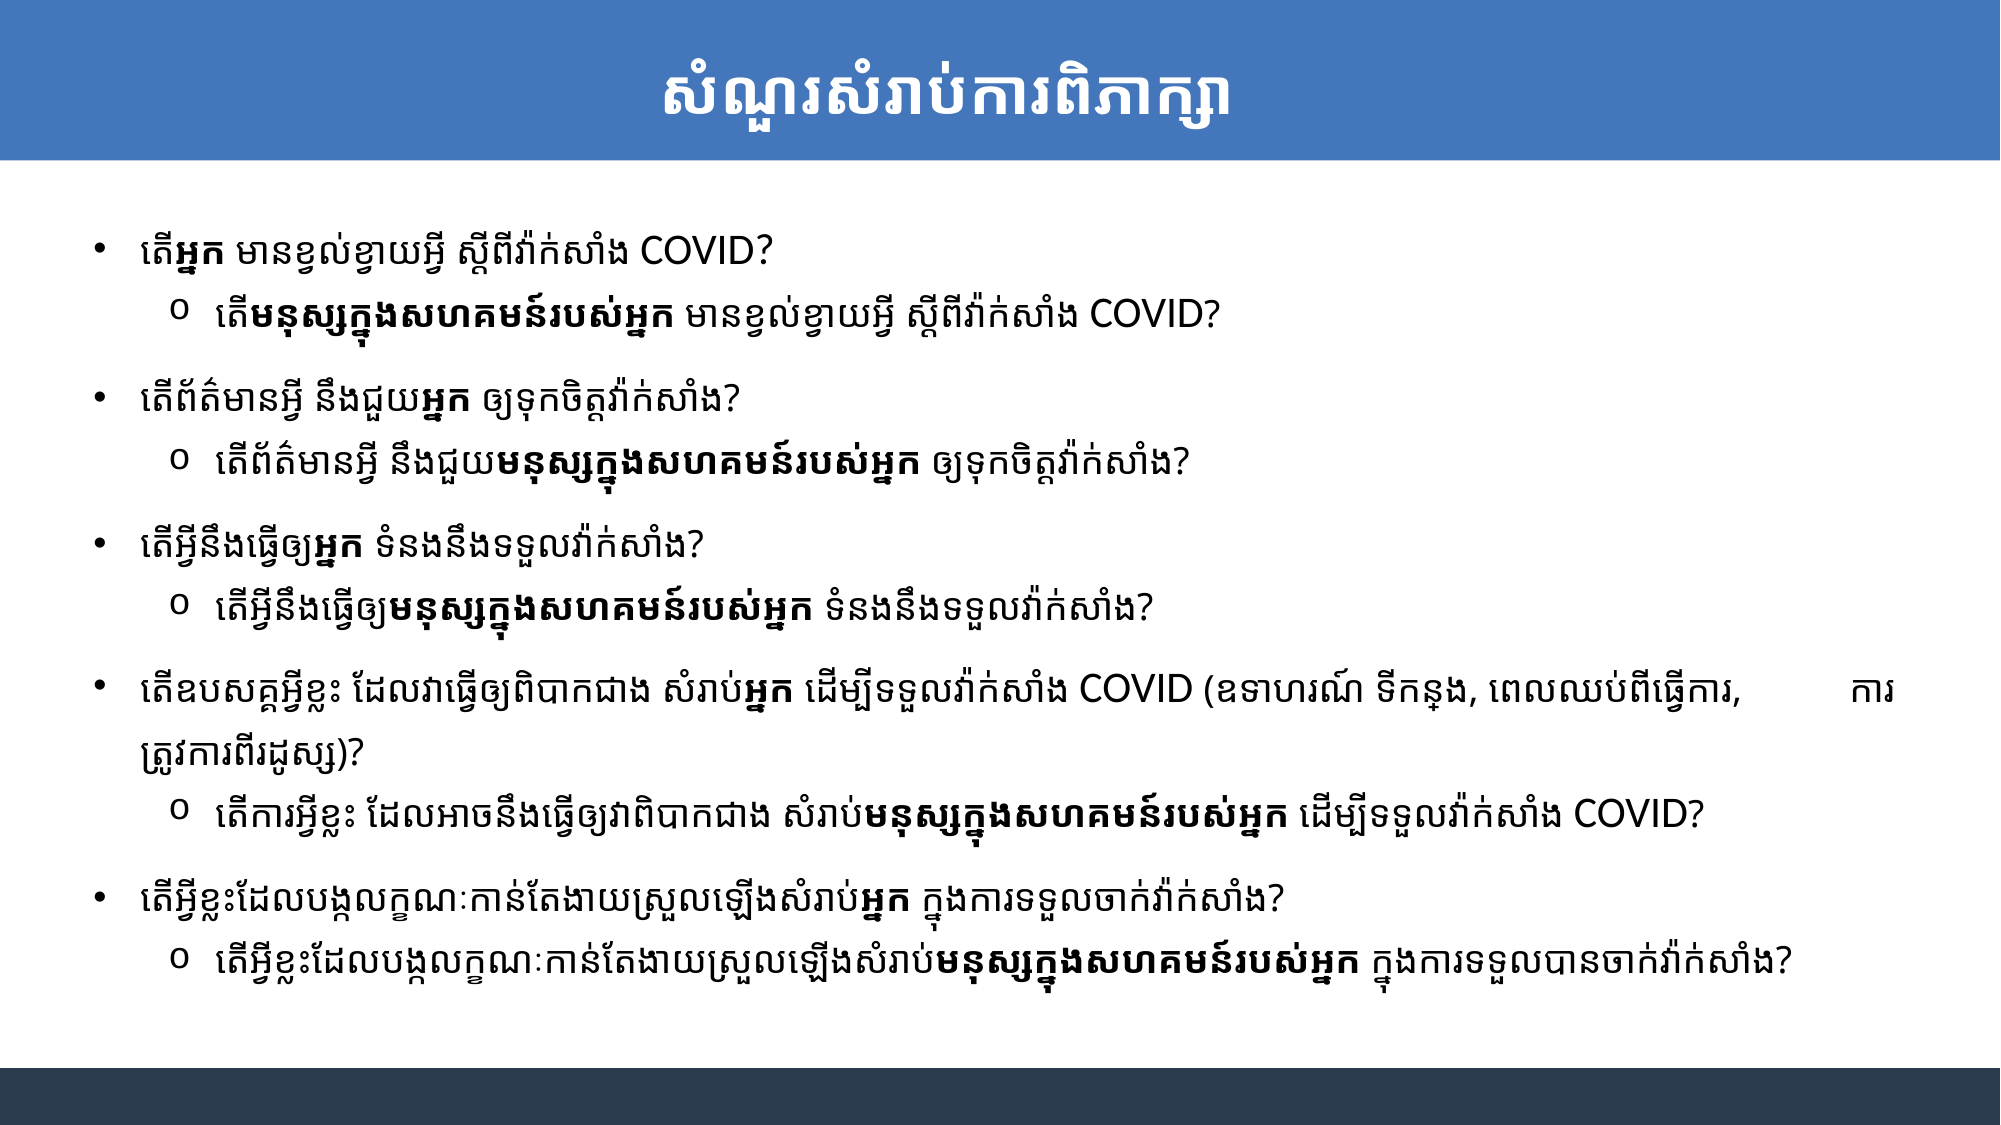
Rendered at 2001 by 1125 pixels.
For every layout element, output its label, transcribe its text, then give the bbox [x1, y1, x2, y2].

text_box តើអ្នក មានខ្វល់ខ្វាយអ្វី ស្ដីពីវ៉ាក់សាំង COVID? តើមនុស្សក្នុងសហគមន៍របស់អ្នក មានខ្វល់ខ្វាយអ្វី ស្ដីពីវ៉ាក់សាំង COVID? តើព័ត៌មានអ្វី នឹងជួយអ្នក ឲ្យទុកចិត្ដវ៉ាក់សាំង? តើព័ត៌មានអ្វី នឹងជួយមនុស្សក្នុងសហគមន៍របស់អ្នក ឲ្យទុកចិត្ដវ៉ាក់សាំង? តើអ្វីនឹងធ្វើឲ្យអ្នក ទំនងនឹងទទួលវ៉ាក់សាំង? តើអ្វីនឹងធ្វើឲ្យមនុស្សក្នុងសហគមន៍របស់អ្នក ទំនងនឹងទទួលវ៉ាក់សាំង? តើឧបសគ្គអ្វីខ្លះ ដែលវាធ្វើឲ្យពិបាកជាង សំរាប់អ្នក ដើម្បីទទួលវ៉ាក់សាំង COVID (ឧទាហរណ៍ ទីកន្លែង, ពេលឈប់ពីធ្វើការ, ការត្រូវការពីរដូស្ស)? តើការអ្វីខ្លះ ដែលអាចនឹងធ្វើឲ្យវាពិបាកជាង សំរាប់មនុស្សក្នុងសហគមន៍របស់អ្នក ដើម្បីទទួលវ៉ាក់សាំង COVID? តើអ្វីខ្លះ​ដែល​បង្កលក្ខណៈកាន់តែ​​ងាយស្រួលឡើងសំរាប់អ្នក ក្នុងការទទួល​ចាក់វ៉ាក់សាំង? តើអ្វីខ្លះ​ដែល​បង្កលក្ខណៈកាន់តែ​ងាយស្រួលឡើងសំរាប់មនុស្សក្នុងសហគមន៍របស់អ្នក ក្នុងការ​ទទួល​បានចាក់វ៉ាក់សាំង? [78, 203, 1942, 989]
text_box សំណួរសំរាប់ការពិភាក្សា [27, 51, 1884, 127]
